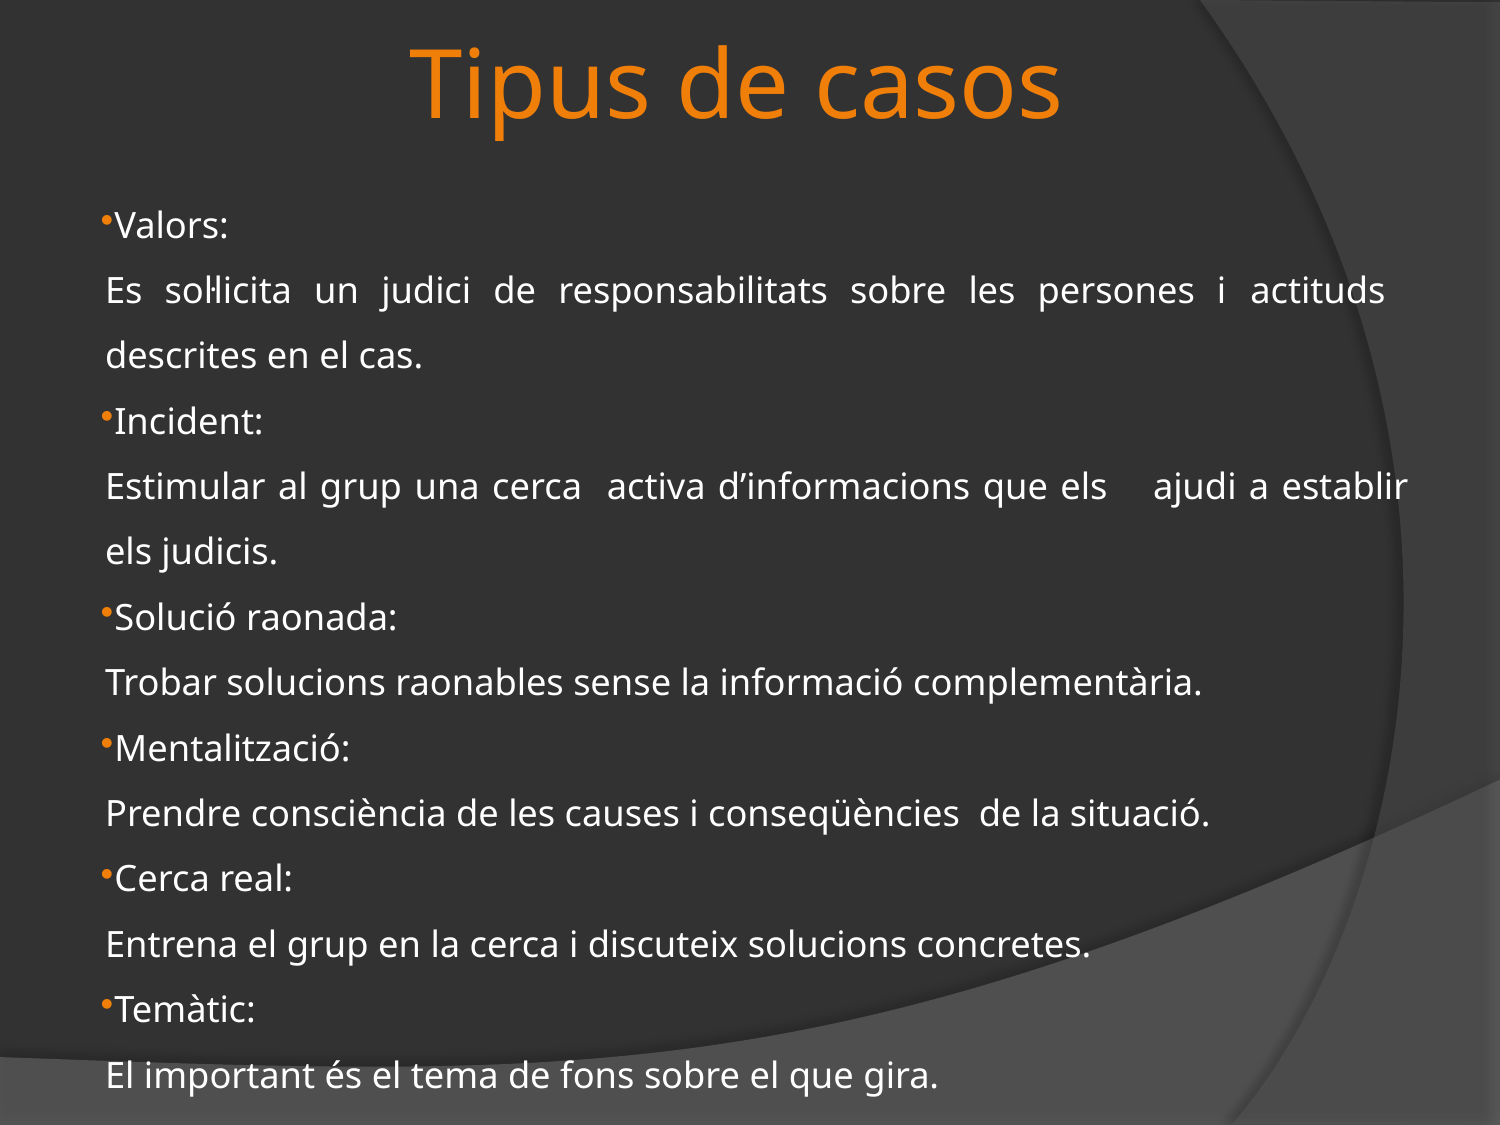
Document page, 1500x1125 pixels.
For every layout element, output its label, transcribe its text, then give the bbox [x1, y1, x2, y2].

list Valors: Es sol·licita un judici de responsabilitats sobre les persones i actituds descrites en el cas. Incident: Estimular al grup una cerca activa d’informacions que els ajudi a establir els judicis. Solució raonada: Trobar solucions raonables sense la informació complementària. Mentalització: Prendre consciència de les causes i conseqüències de la situació. Cerca real: Entrena el grup en la cerca i discuteix solucions concretes. Temàtic: El important és el tema de fons sobre el que gira. [75, 172, 1424, 1106]
title Tipus de casos [123, 0, 1349, 161]
